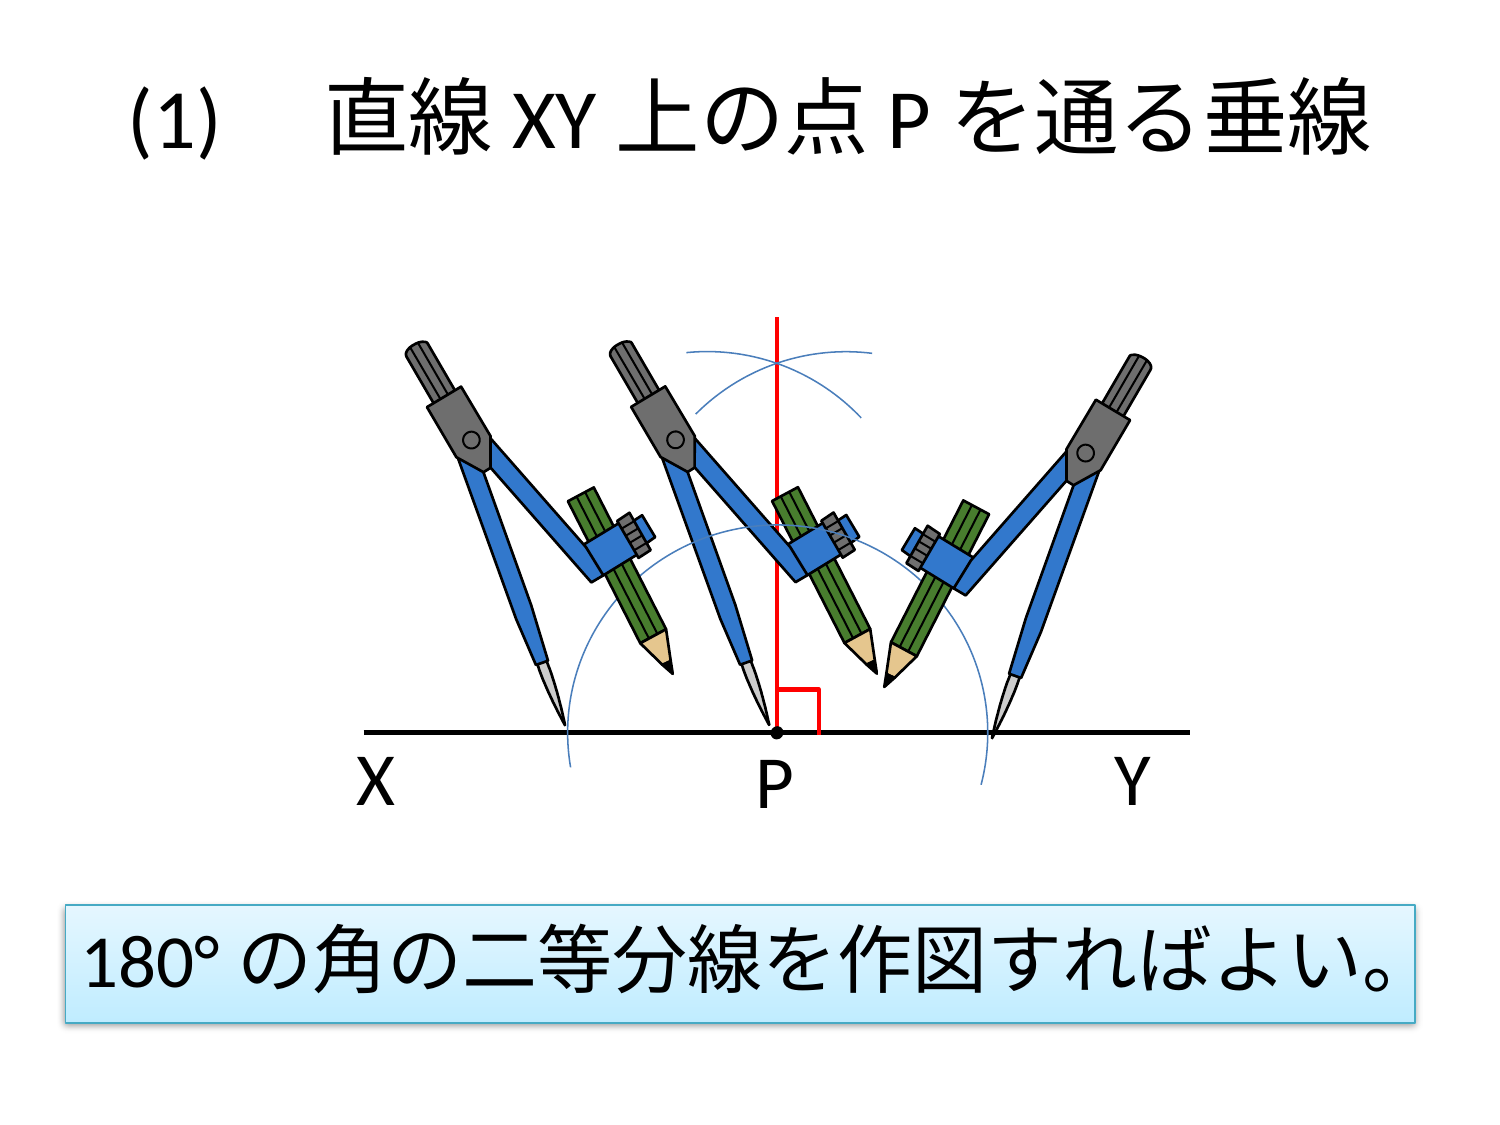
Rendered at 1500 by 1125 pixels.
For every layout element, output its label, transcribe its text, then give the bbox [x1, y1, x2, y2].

text_box X [341, 723, 410, 829]
text_box P [740, 742, 810, 832]
list 180°の角の二等分線を作図すればよい。 [65, 904, 1416, 1024]
text_box [567, 742, 723, 768]
picture [383, 354, 1174, 737]
text_box [814, 742, 989, 785]
text_box Y [1100, 745, 1167, 829]
title (1) 直線XY上の点Pを通る垂線 [75, 45, 1425, 185]
